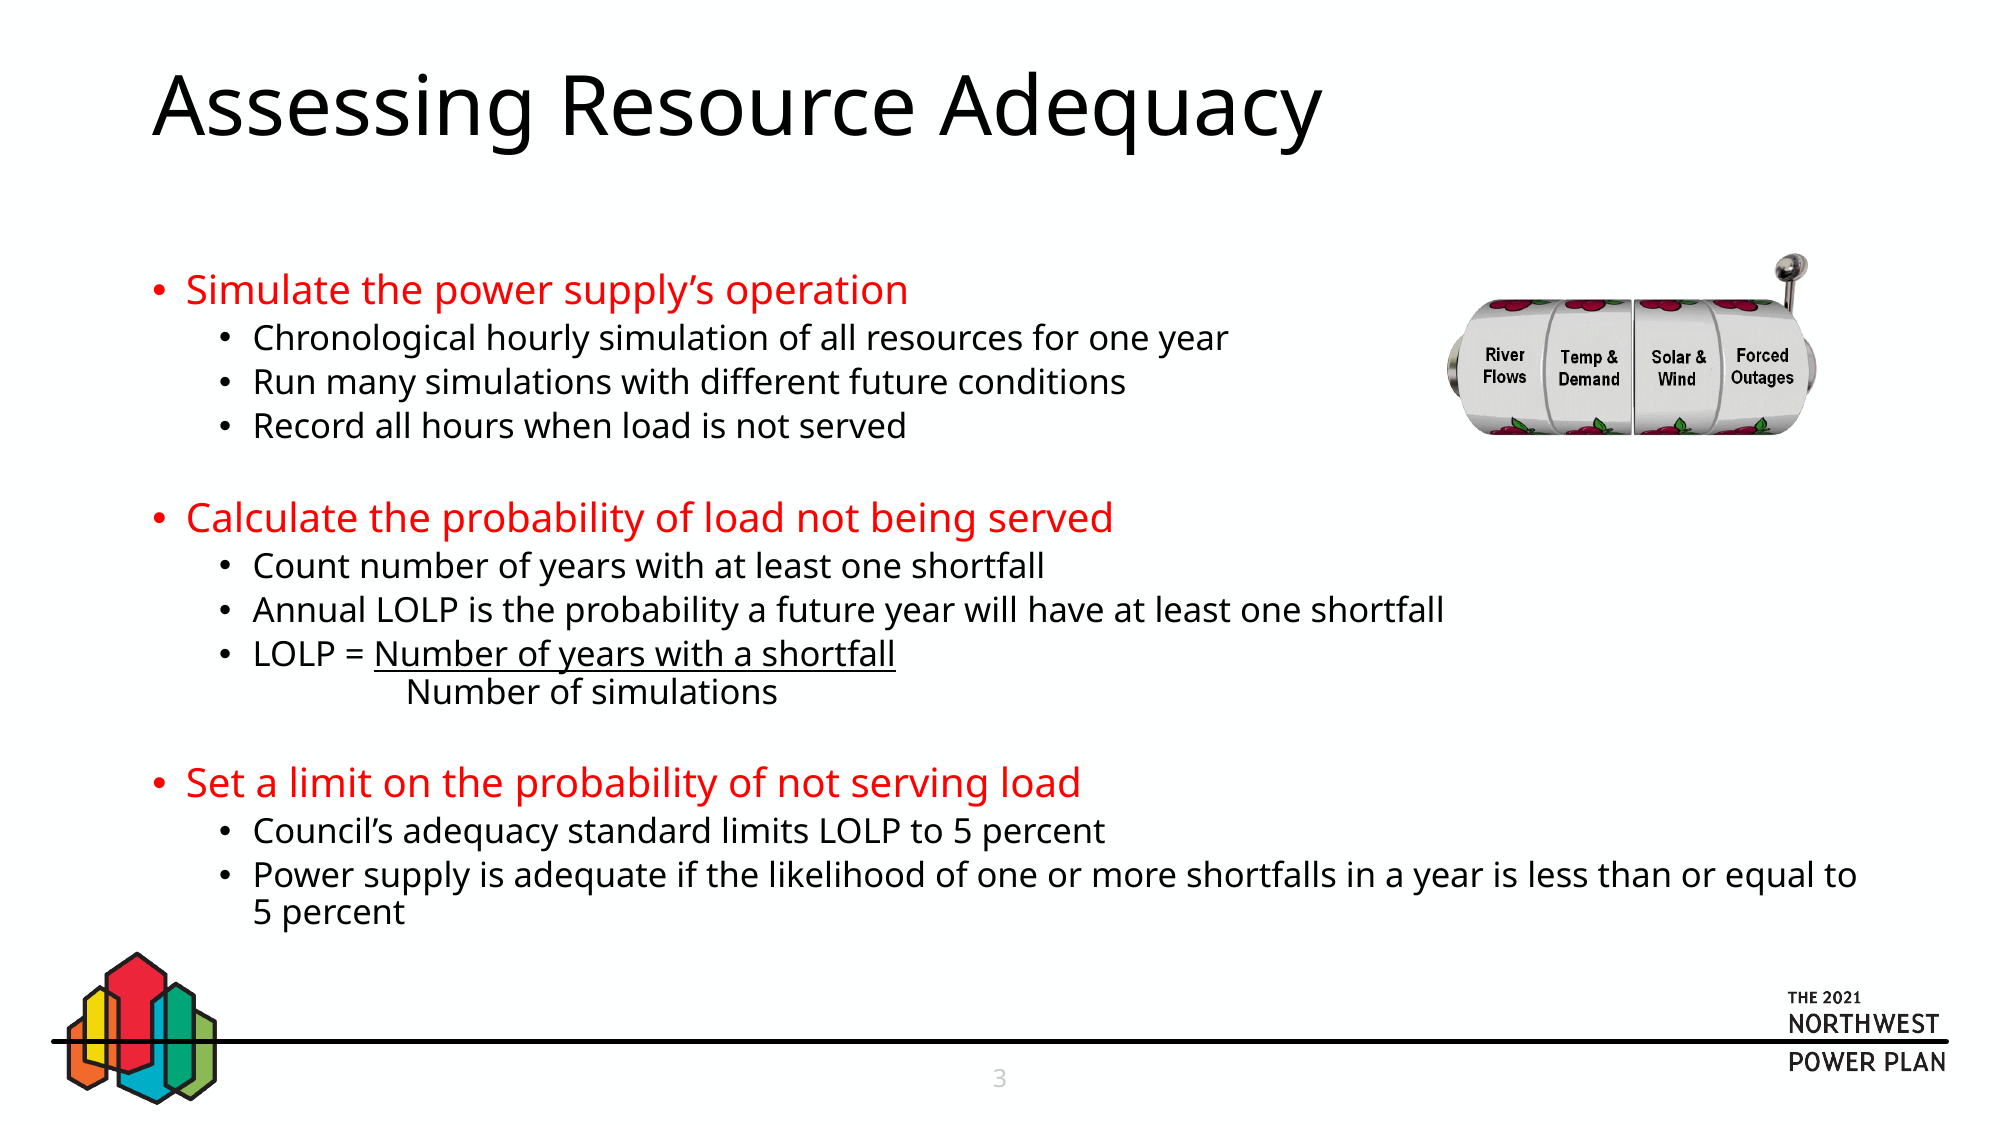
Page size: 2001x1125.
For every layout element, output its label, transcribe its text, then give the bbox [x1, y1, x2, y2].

picture [1400, 221, 1863, 481]
picture [1787, 988, 1947, 1078]
slide_number 3 [766, 1050, 1234, 1110]
picture [66, 951, 217, 1039]
picture [66, 1044, 217, 1105]
title Assessing Resource Adequacy [137, 49, 1938, 168]
list Simulate the power supply’s operation Chronological hourly simulation of all resources for one year Run many simulations with different future conditions Record all hours when load is not served Calculate the probability of load not being served Count number of years with at least one shortfall Annual LOLP is the probability a future year will have at least one shortfall LOLP = Number of years with a shortfall Number of simulations Set a limit on the probability of not serving load Council’s adequacy standard limits LOLP to 5 percent Power supply is adequate if the likelihood of one or more shortfalls in a year is less than or equal to 5 percent [137, 262, 1888, 943]
